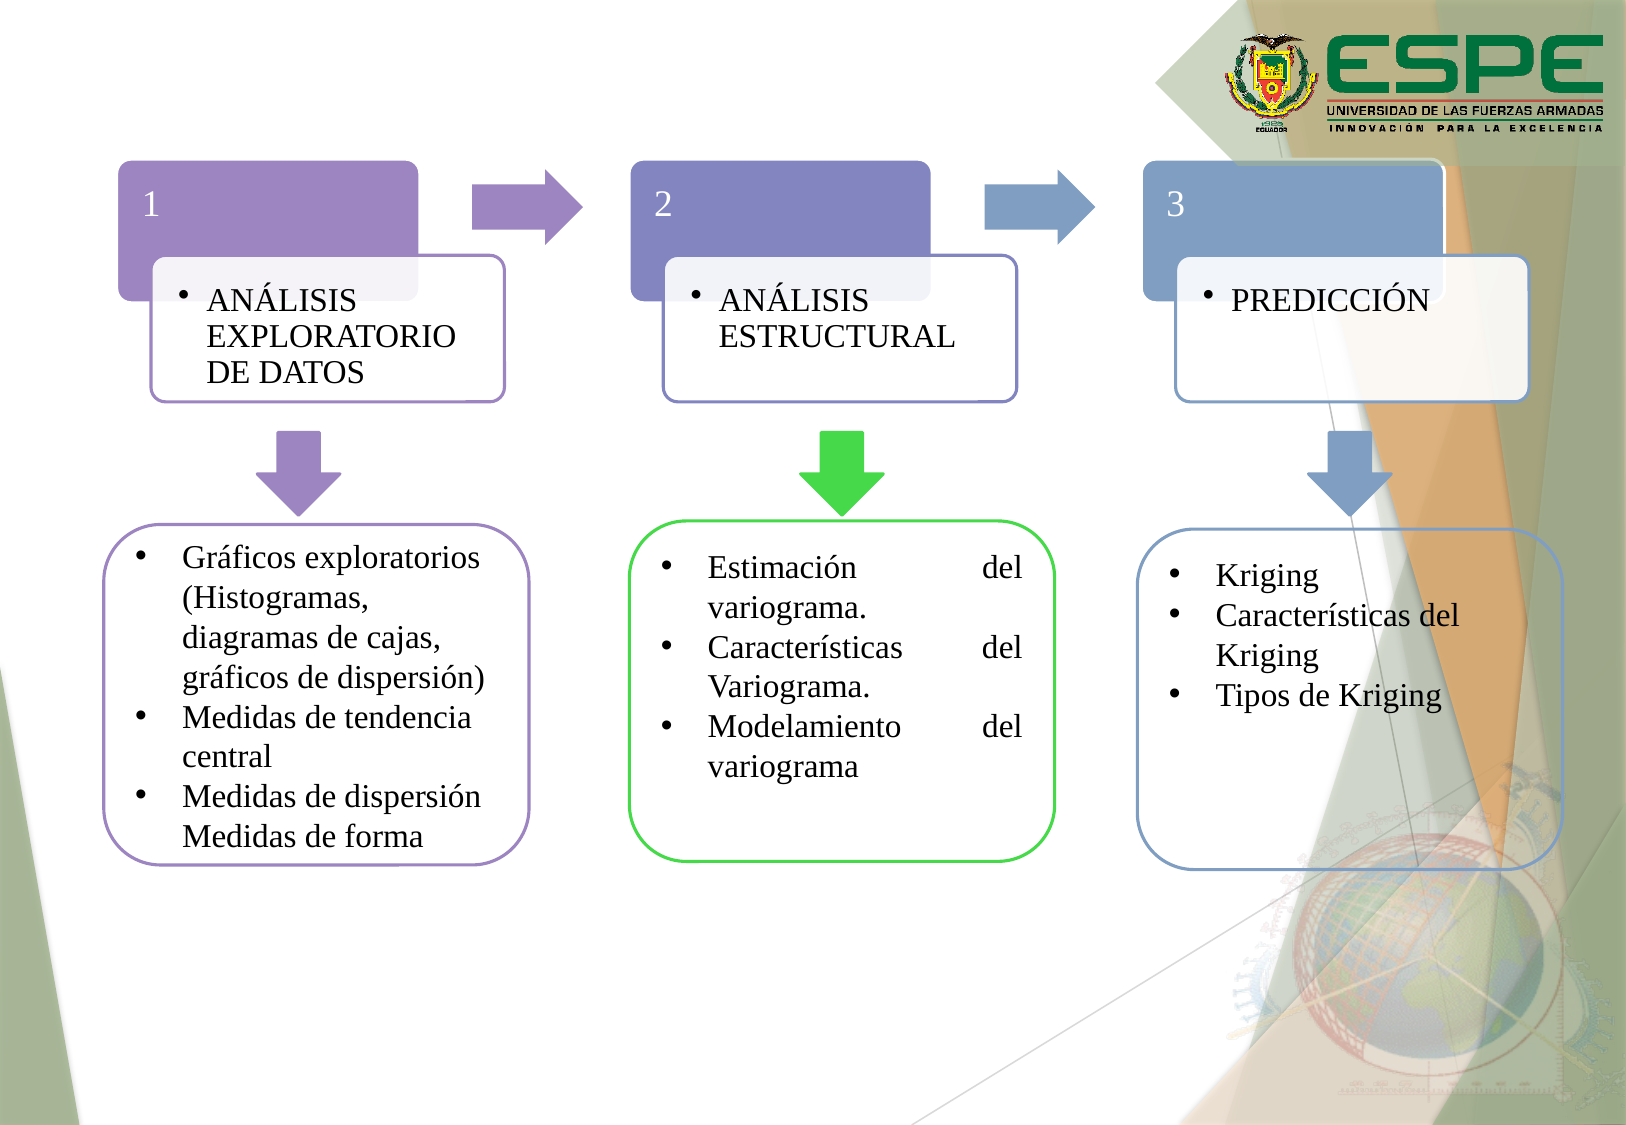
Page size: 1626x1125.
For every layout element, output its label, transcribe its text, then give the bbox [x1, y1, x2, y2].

text_box [1153, 0, 1625, 168]
picture [1225, 33, 1603, 132]
text_box Gráficos exploratorios (Histogramas, diagramas de cajas, gráficos de dispersión) Medidas de tendencia central Medidas de dispersión Medidas de forma [102, 552, 531, 867]
text_box Estimación del variograma. Características del Variograma. Modelamiento del variograma [627, 666, 1057, 864]
text_box [1224, 750, 1625, 1119]
text_box Kriging Características del Kriging Tipos de Kriging [1135, 537, 1565, 872]
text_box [115, 113, 1534, 658]
